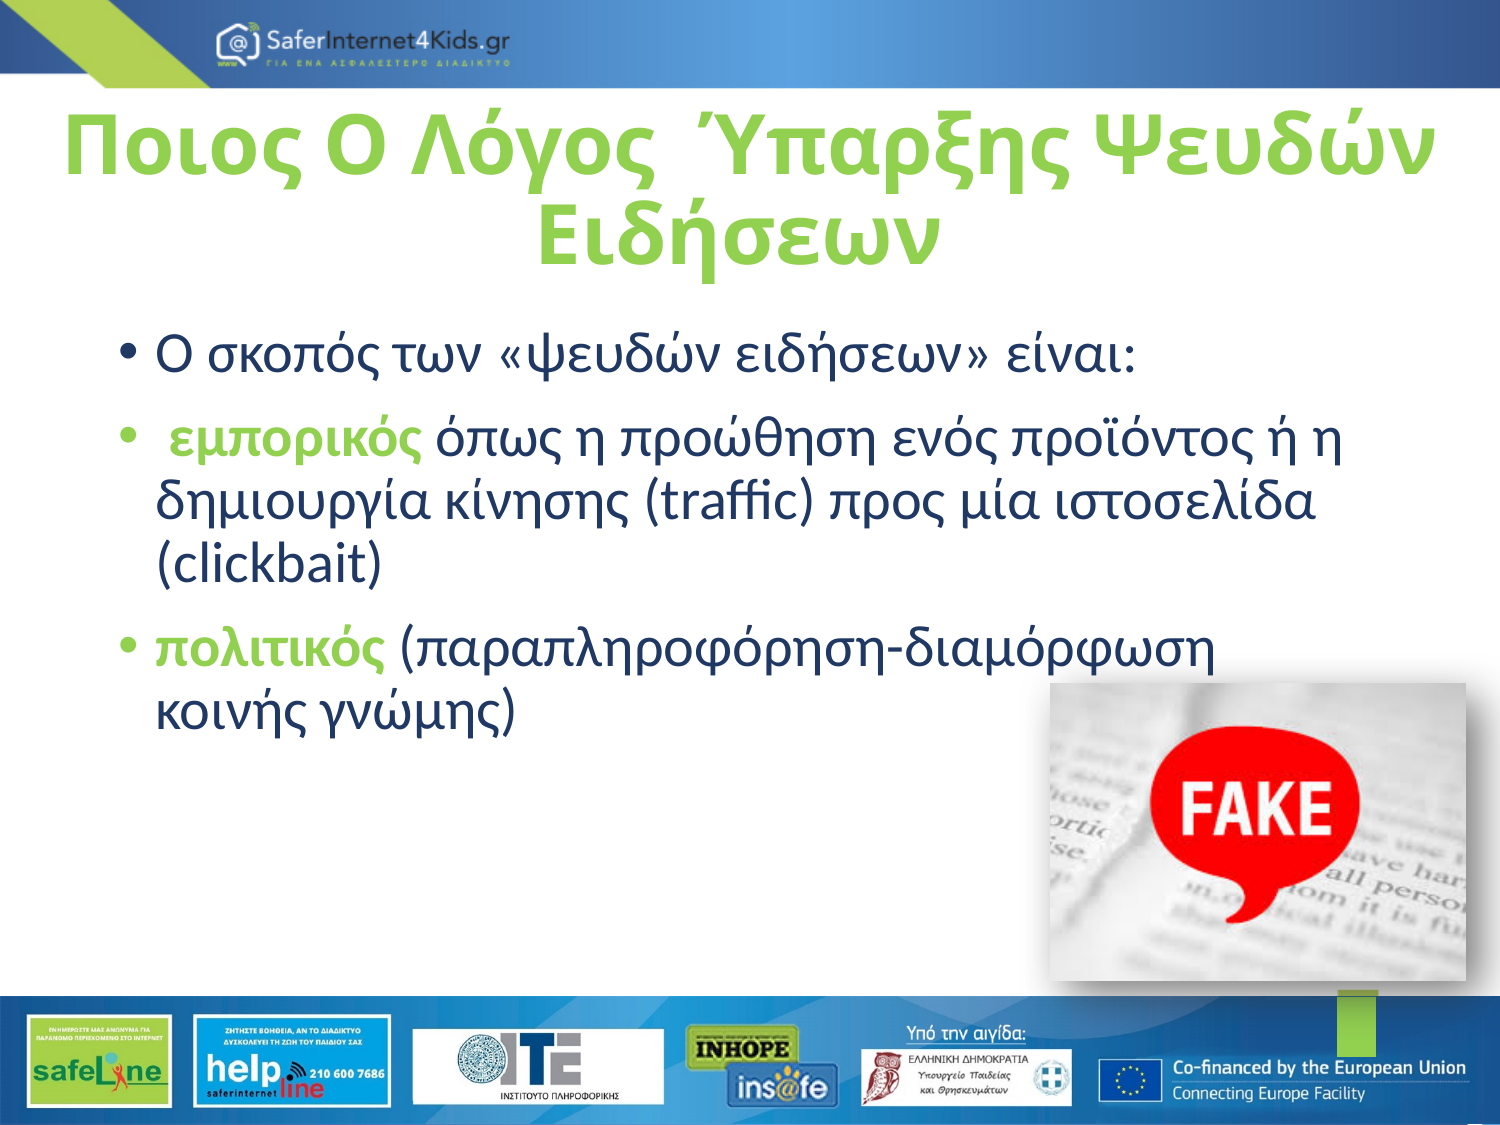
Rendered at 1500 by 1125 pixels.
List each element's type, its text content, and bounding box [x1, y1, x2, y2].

title Ποιος Ο Λόγος Ύπαρξης Ψευδών Ειδήσεων [0, 89, 1500, 296]
picture [0, 296, 1500, 1125]
slide_number 6 [1050, 1012, 1388, 1061]
picture [0, 0, 1500, 89]
list Ο σκοπός των «ψευδών ειδήσεων» είναι: εμπορικός όπως η προώθηση ενός προϊόντος ή η δημιουργία κίνησης (traffic) προς μία ιστοσελίδα (clickbait) πολιτικός (παραπληροφόρηση-διαμόρφωση κοινής γνώμης) [103, 315, 1397, 1016]
